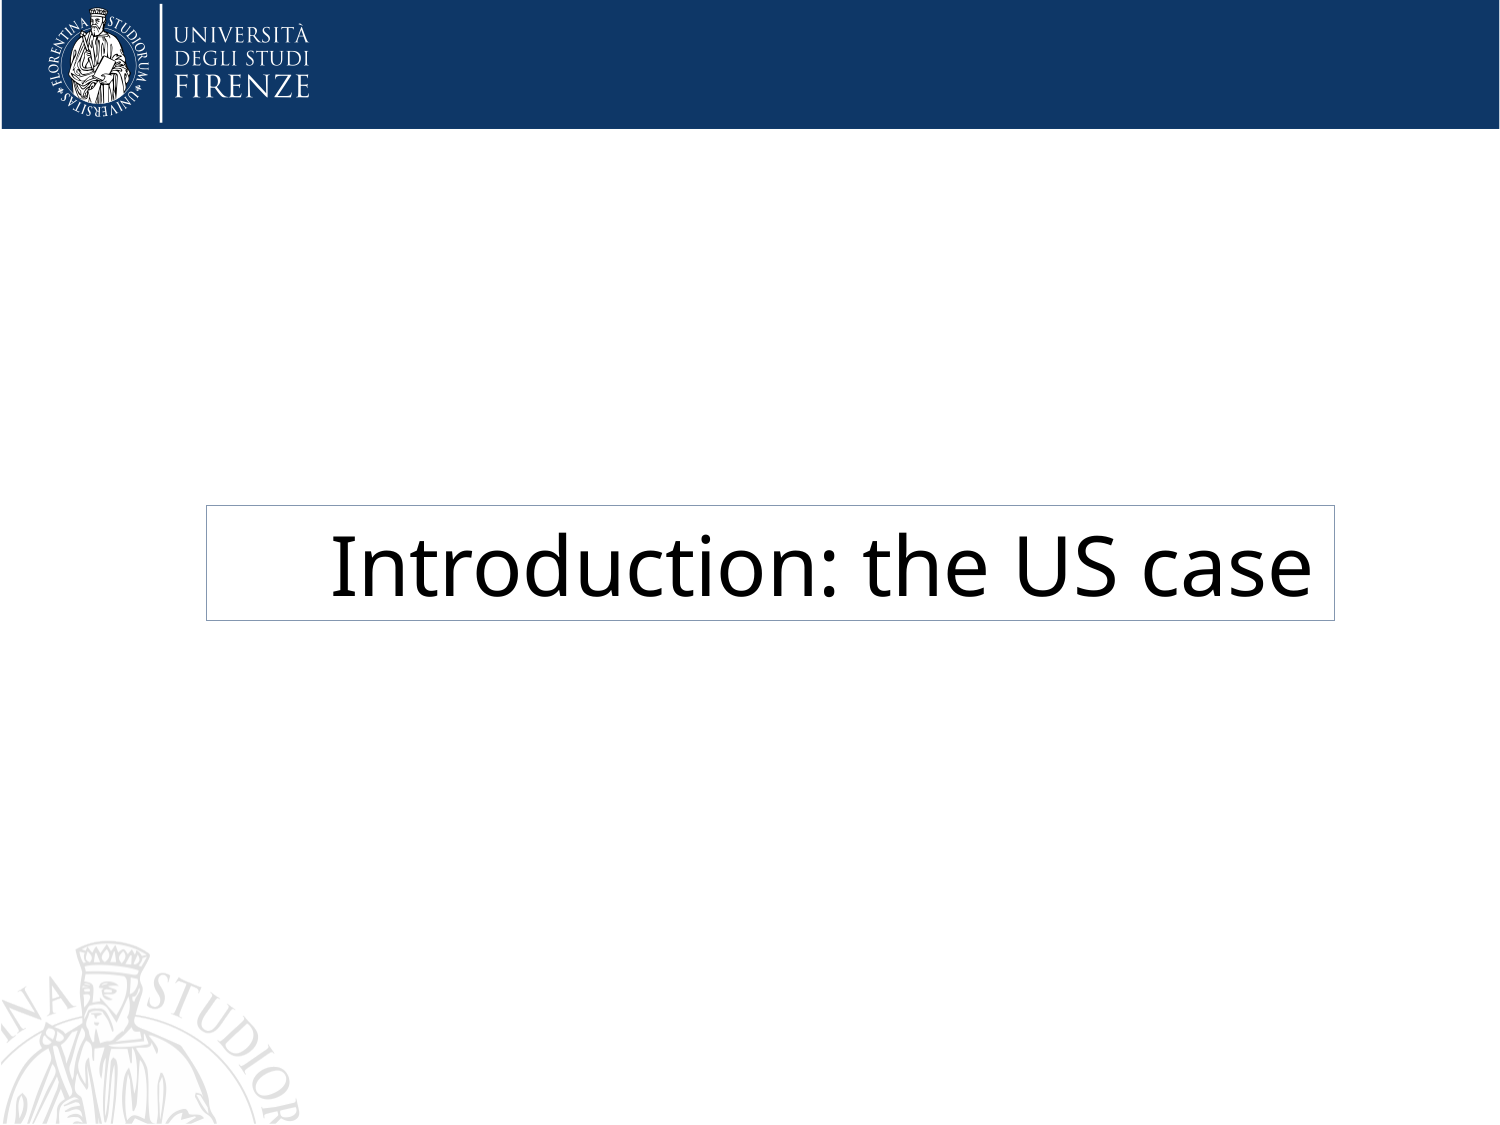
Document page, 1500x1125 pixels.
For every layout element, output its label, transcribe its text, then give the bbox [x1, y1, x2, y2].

text_box Introduction: the US case [206, 505, 1335, 621]
picture [0, 0, 1500, 131]
picture [0, 846, 355, 1125]
